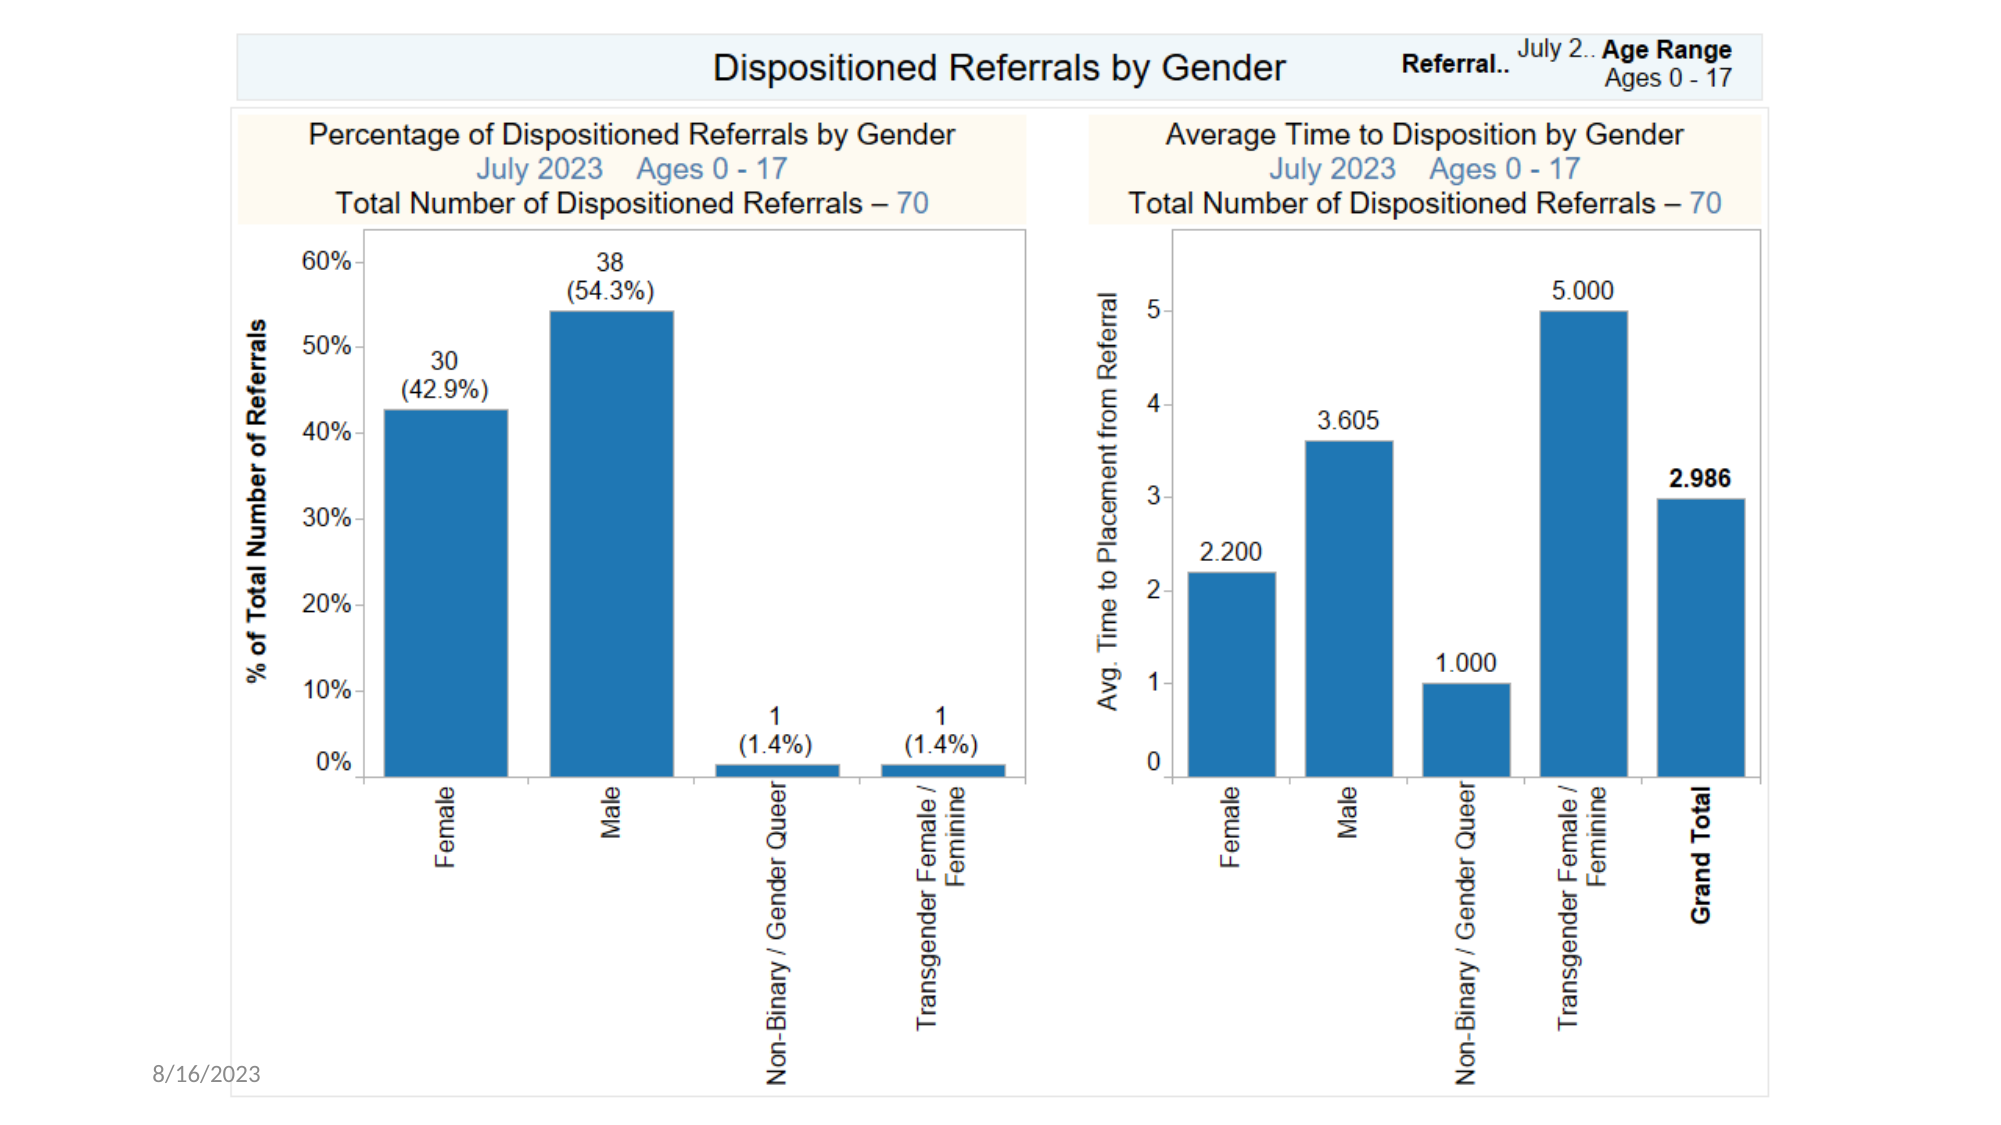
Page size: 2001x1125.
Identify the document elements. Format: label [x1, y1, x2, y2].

slide_number [137, 1042, 218, 1103]
picture [218, 15, 1782, 1110]
